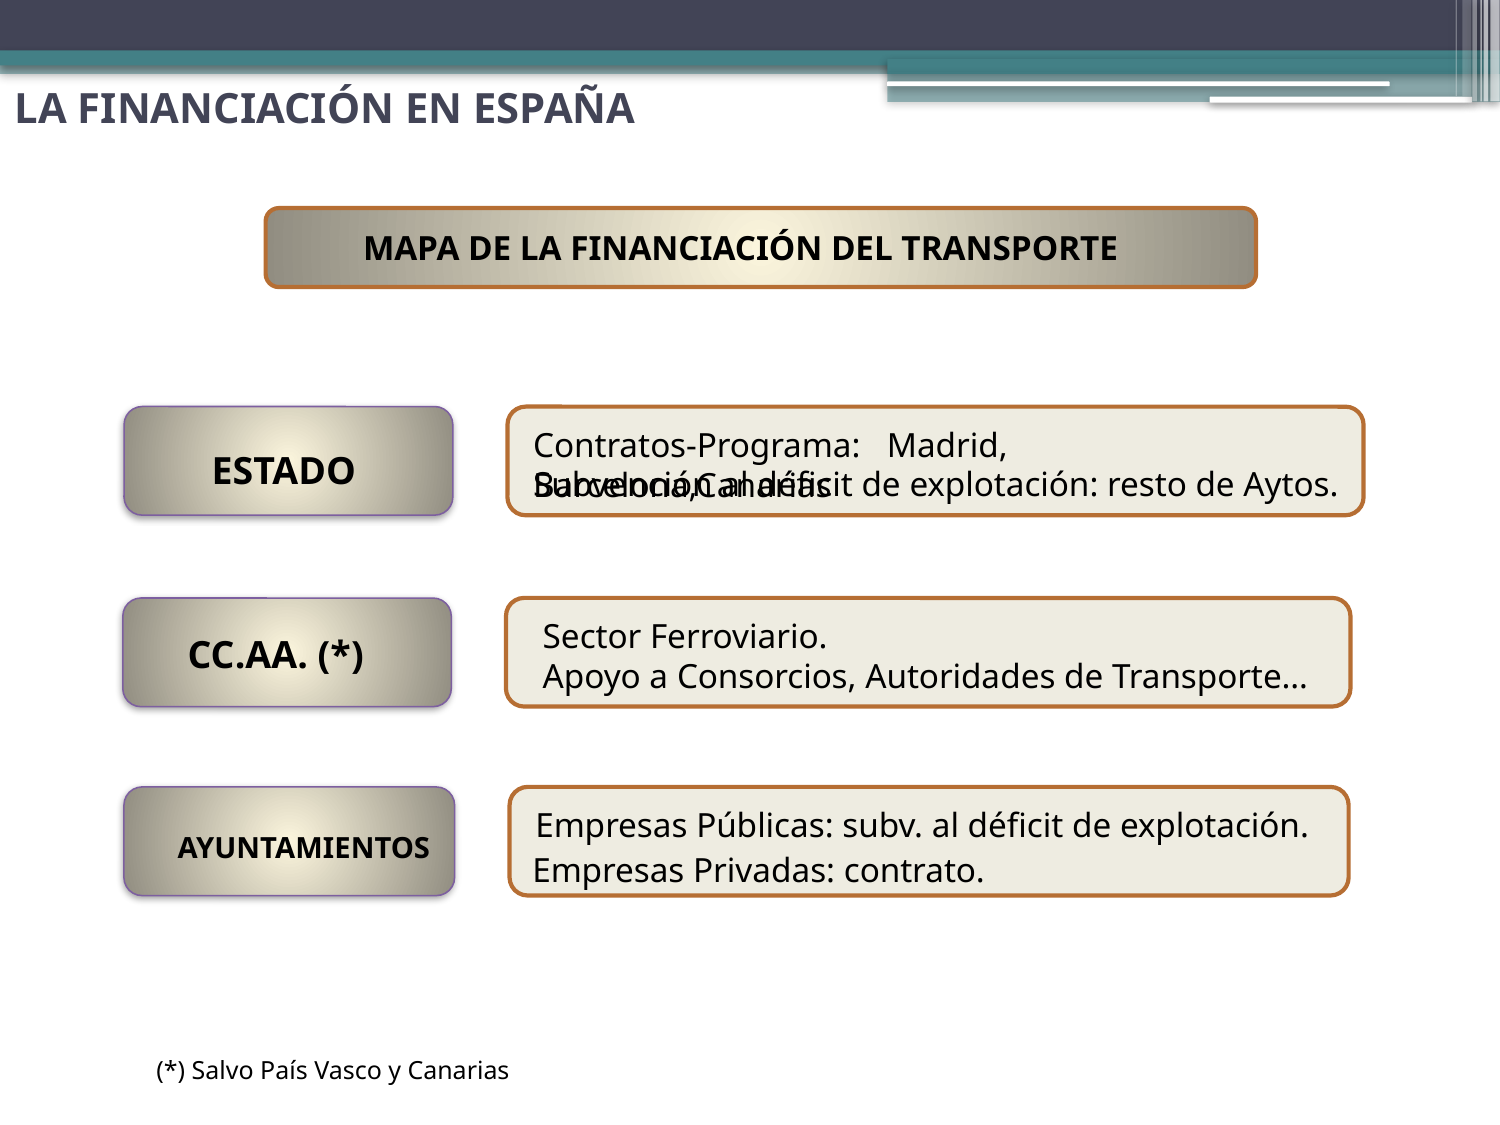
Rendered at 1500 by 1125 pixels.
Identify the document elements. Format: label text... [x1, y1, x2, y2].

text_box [123, 786, 1459, 898]
text_box LA FINANCIACIÓN EN ESPAÑA [0, 19, 1350, 194]
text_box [122, 597, 1424, 707]
text_box (*) Salvo País Vasco y Canarias [141, 1046, 525, 1092]
text_box MAPA DE LA FINANCIACIÓN DEL TRANSPORTE [348, 219, 1246, 275]
text_box [265, 208, 1257, 288]
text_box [123, 406, 1389, 516]
